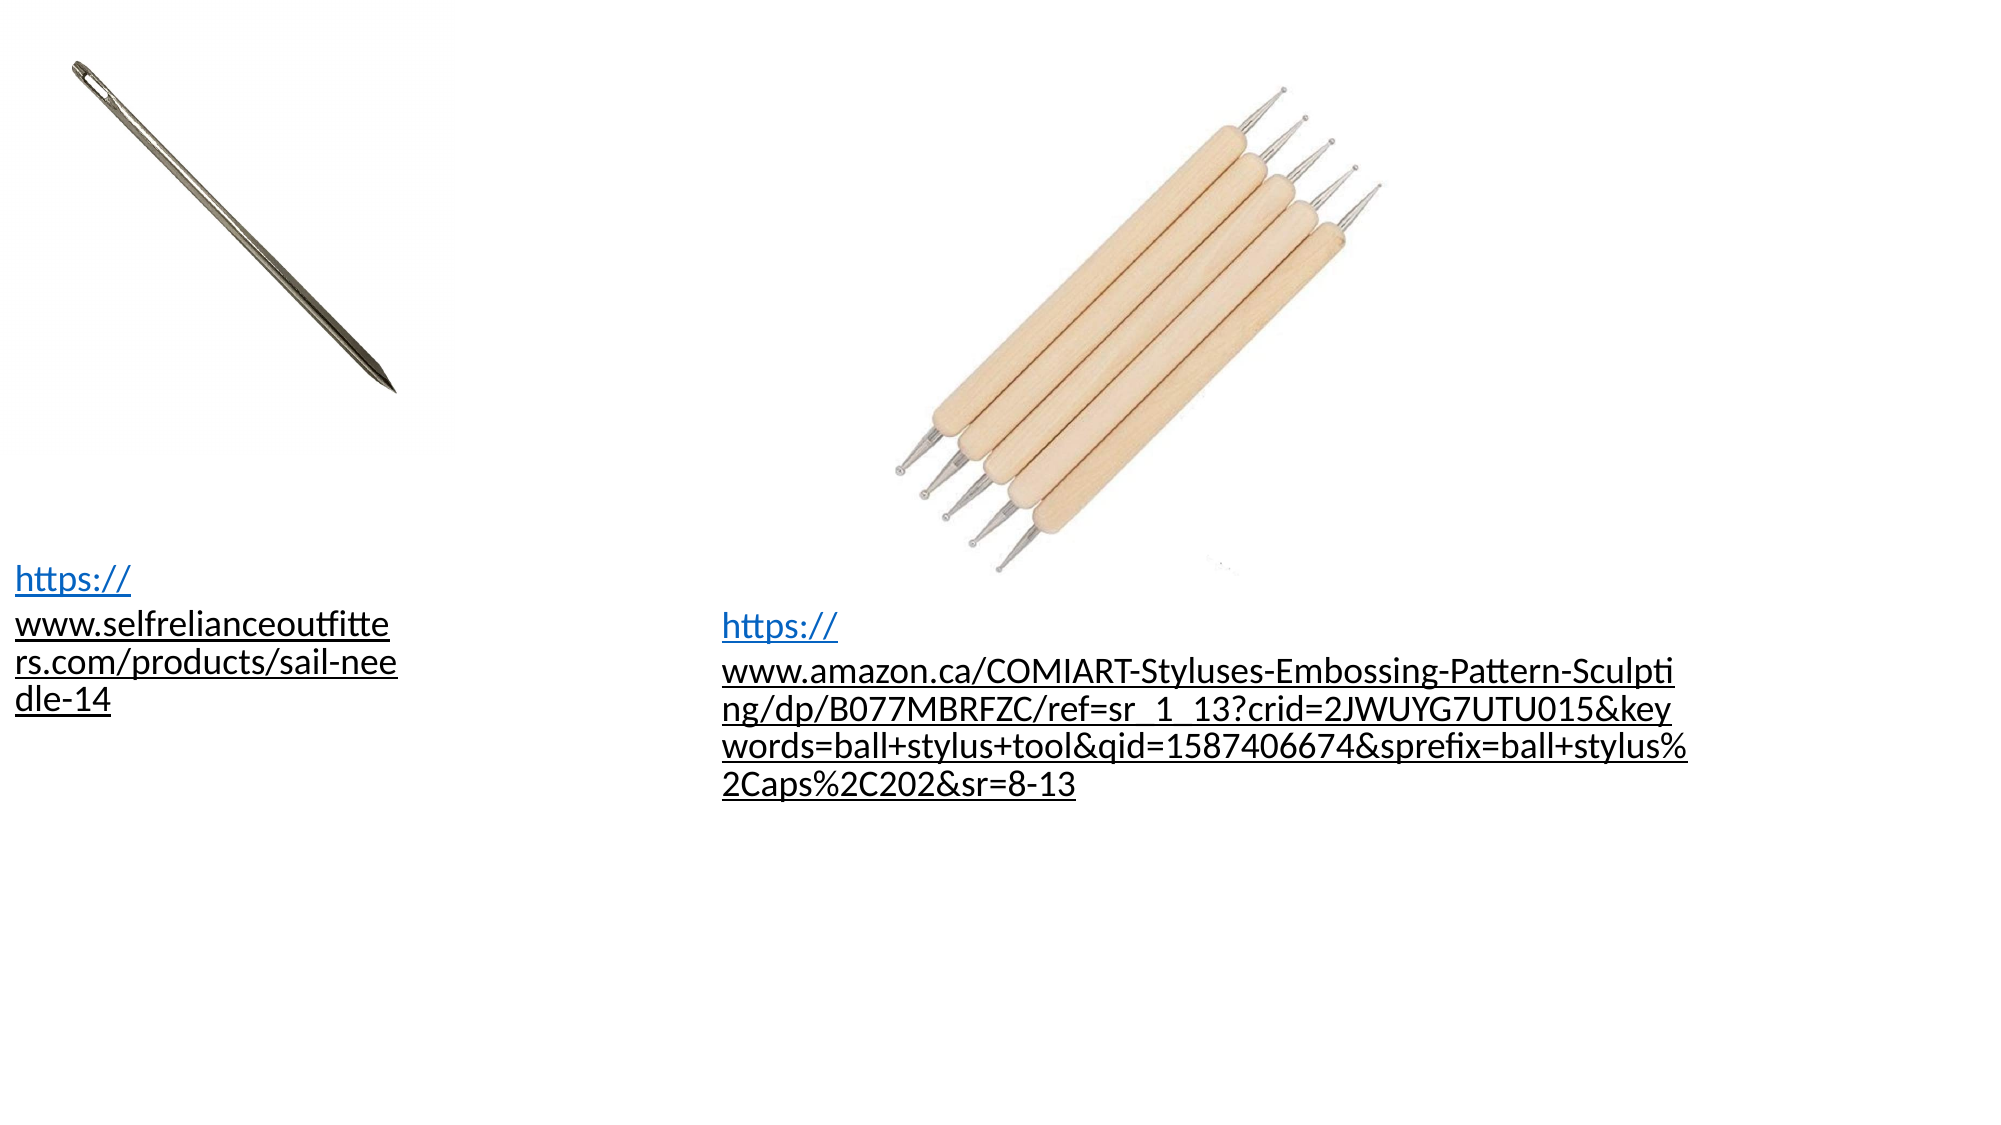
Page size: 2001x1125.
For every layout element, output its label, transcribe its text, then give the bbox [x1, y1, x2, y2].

text_box https://www.selfrelianceoutfitters.com/products/sail-needle-14 [0, 546, 415, 697]
picture [0, 0, 455, 455]
text_box https://www.amazon.ca/COMIART-Styluses-Embossing-Pattern-Sculpting/dp/B077MBRFZC/ref=sr_1_13?crid=2JWUYG7UTU015&keywords=ball+stylus+tool&qid=1587406674&sprefix=ball+stylus%2Caps%2C202&sr=8-13 [706, 593, 1707, 744]
picture [893, 84, 1389, 576]
